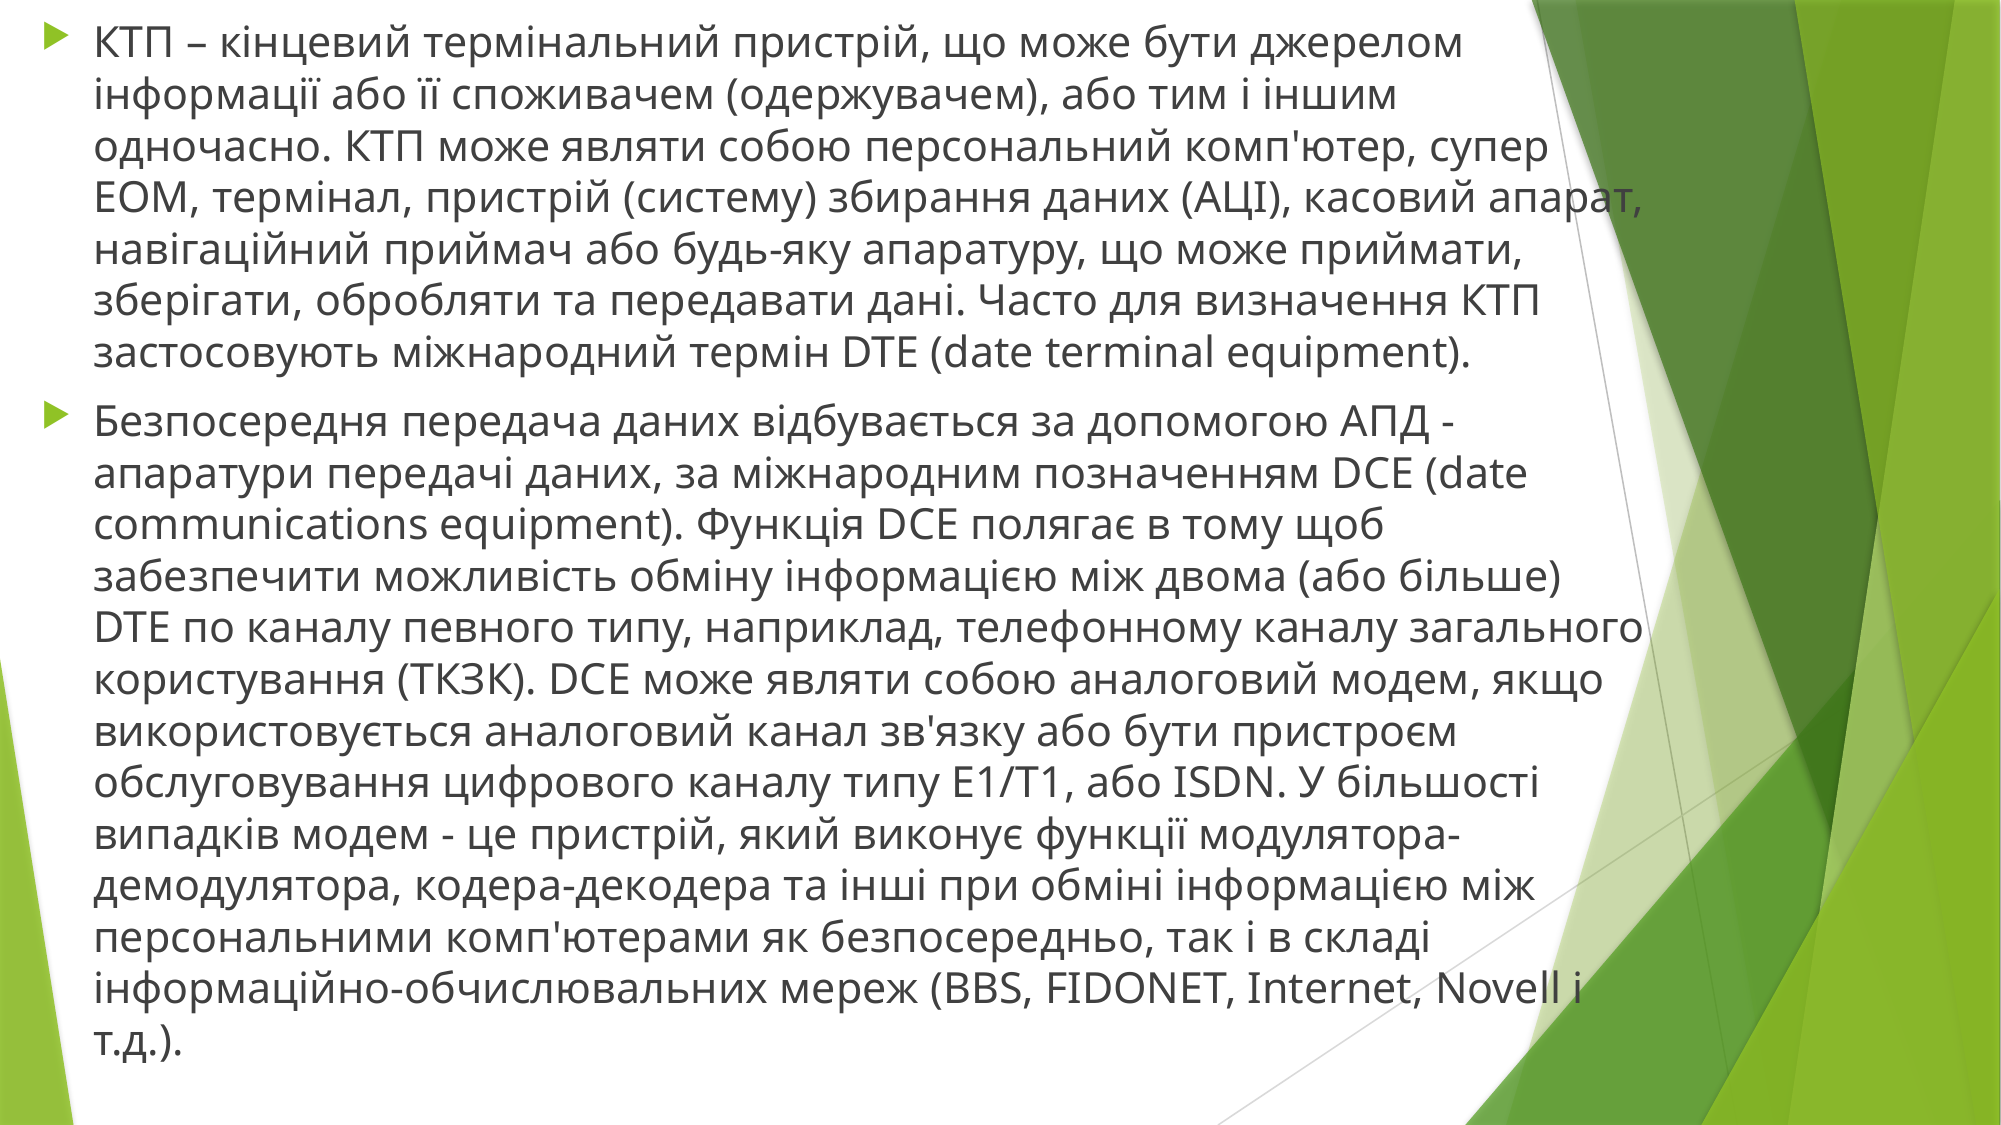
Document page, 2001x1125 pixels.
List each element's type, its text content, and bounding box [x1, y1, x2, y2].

list КТП – кінцевий термінальний пристрій, що може бути джерелом інформації або її споживачем (одержувачем), або тим і іншим одночасно. КТП може являти собою персональний комп'ютер, супер ЕОМ, термінал, пристрій (систему) збирання даних (АЦІ), касовий апарат, навігаційний приймач або будь-яку апаратуру, що може приймати, зберігати, обробляти та передавати дані. Часто для визначення КТП застосовують міжнародний термін DTE (date terminal equipment). Безпосередня передача даних відбувається за допомогою АПД -апаратури передачі даних, за міжнародним позначенням DCE (date communications equipment). Функція DCE полягає в тому щоб забезпечити можливість обміну інформацією між двома (або більше) DTE по каналу певного типу, наприклад, телефонному каналу загального користування (ТКЗК). DCE може являти собою аналоговий модем, якщо використовується аналоговий канал зв'язку або бути пристроєм обслуговування цифрового каналу типу Е1/Т1, або ISDN. У більшості випадків модем - це пристрій, який виконує функції модулятора-демодулятора, кодера-декодера та інші при обміні інформацією між персональними комп'ютерами як безпосередньо, так і в складі інформаційно-обчислювальних мереж (BBS, FIDONET, Internet, Novell і т.д.). [26, 7, 1666, 1125]
